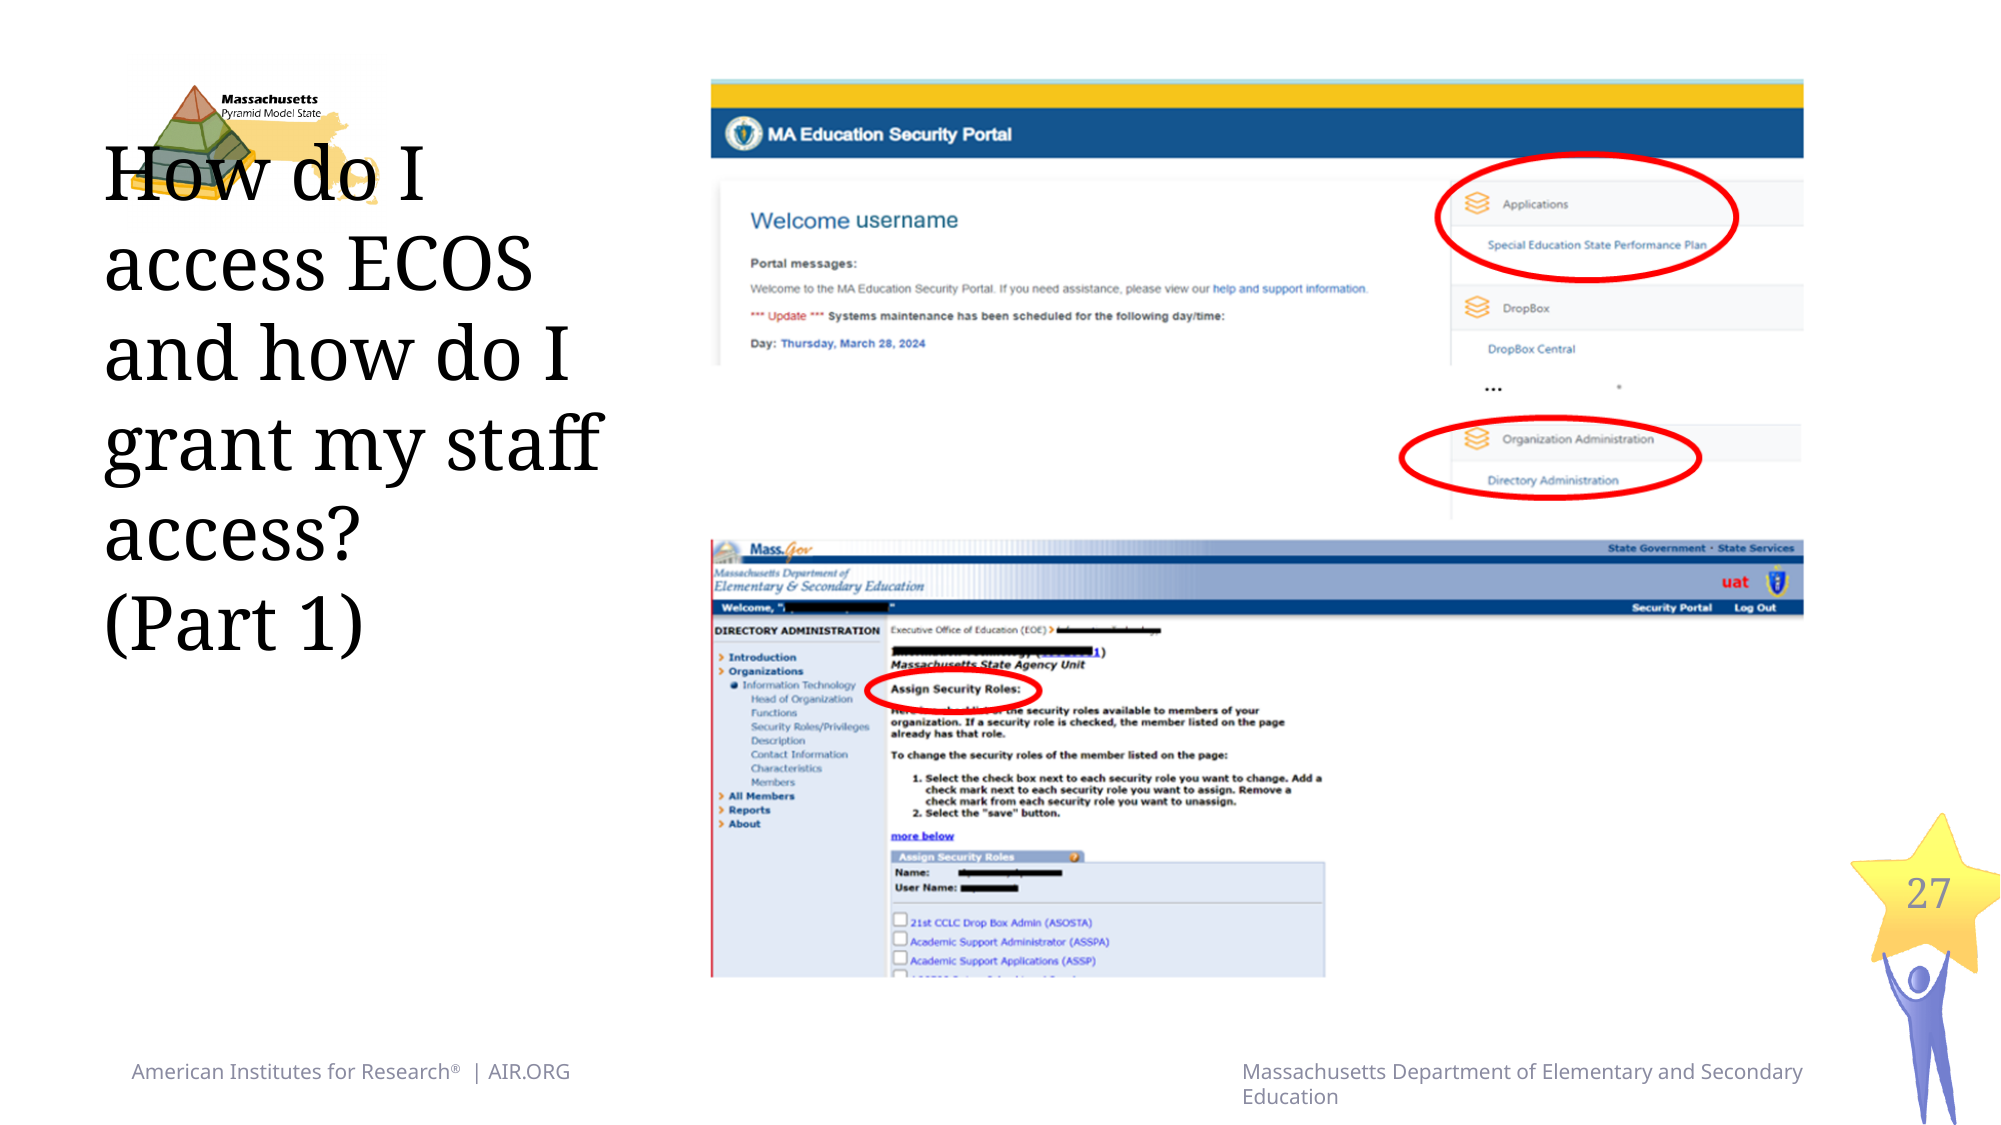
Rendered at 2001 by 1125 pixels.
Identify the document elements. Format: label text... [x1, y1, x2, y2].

slide_number 27 [1882, 862, 1975, 928]
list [707, 75, 1810, 984]
table_cell 55.50% [1850, 812, 2001, 1125]
title How do I access ECOS and how do I grant my staff access? (Part 1) [88, 218, 655, 674]
picture [127, 54, 387, 218]
